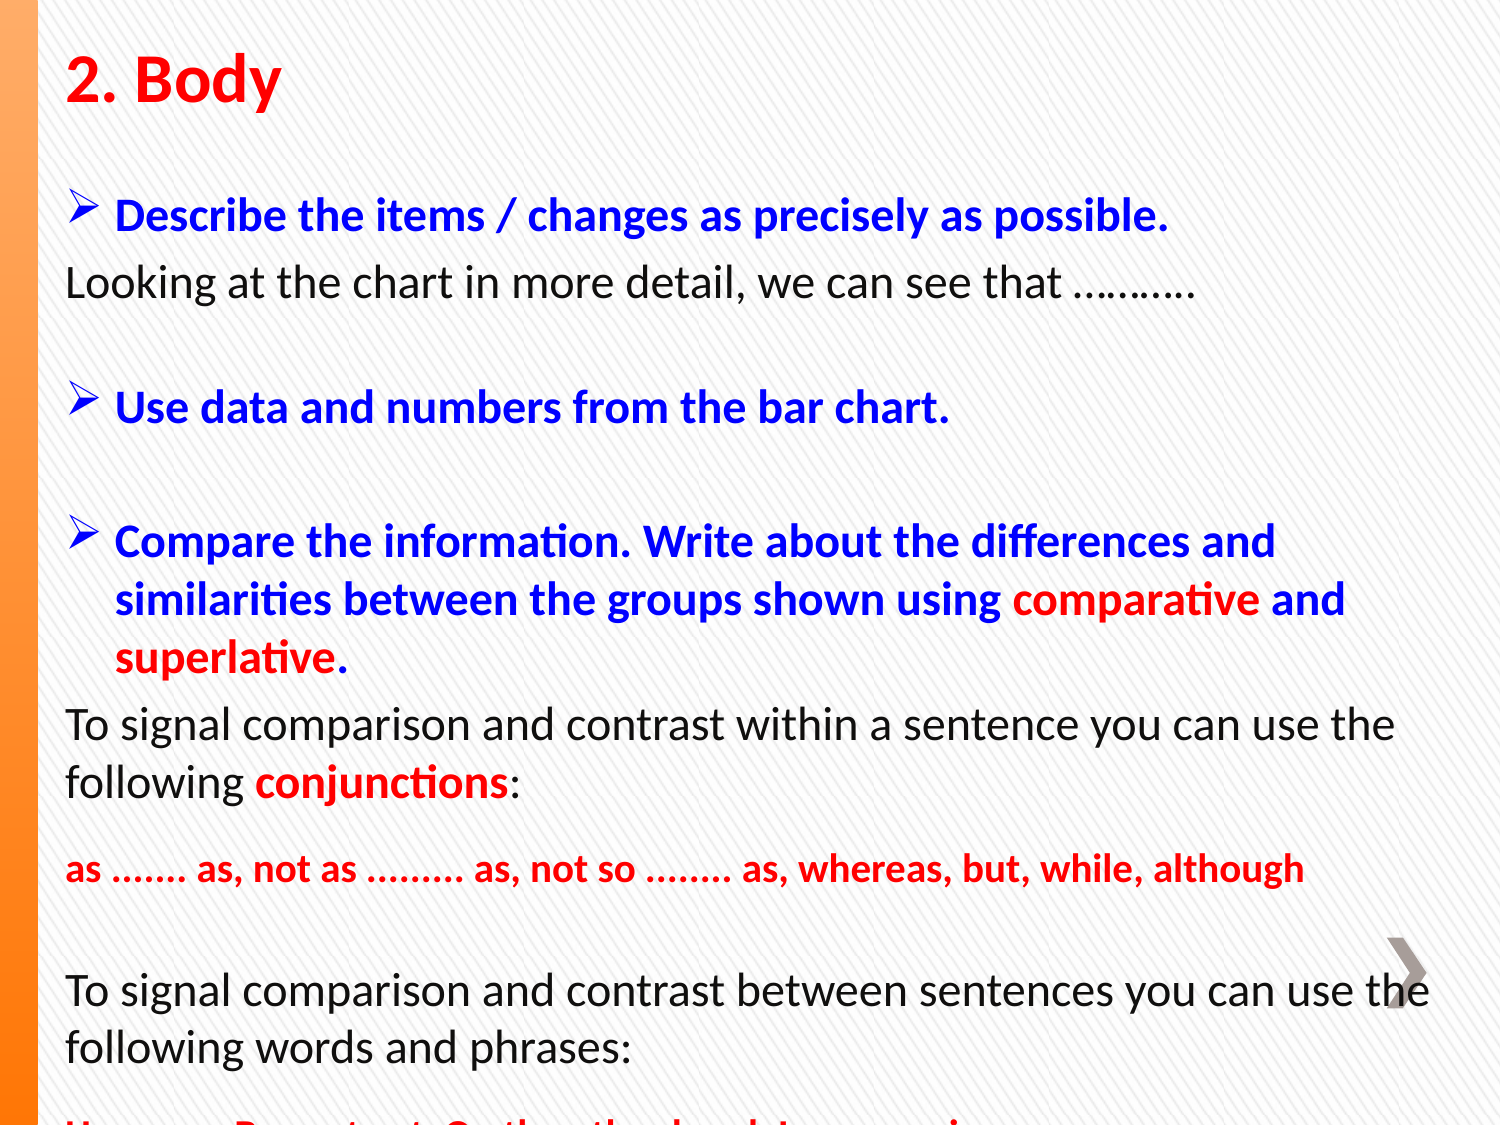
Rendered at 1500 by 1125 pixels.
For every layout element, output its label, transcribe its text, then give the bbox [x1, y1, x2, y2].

list 2. Body Describe the items / changes as precisely as possible. Looking at the chart in more detail, we can see that ……….. Use data and numbers from the bar chart. Compare the information. Write about the differences and similarities between the groups shown using comparative and superlative. To signal comparison and contrast within a sentence you can use the following conjunctions: as ....... as, not as ......... as, not so ........ as, whereas, but, while, although To signal comparison and contrast between sentences you can use the following words and phrases: However, By contrast, On the other hand, In comparison [50, 24, 1500, 1125]
